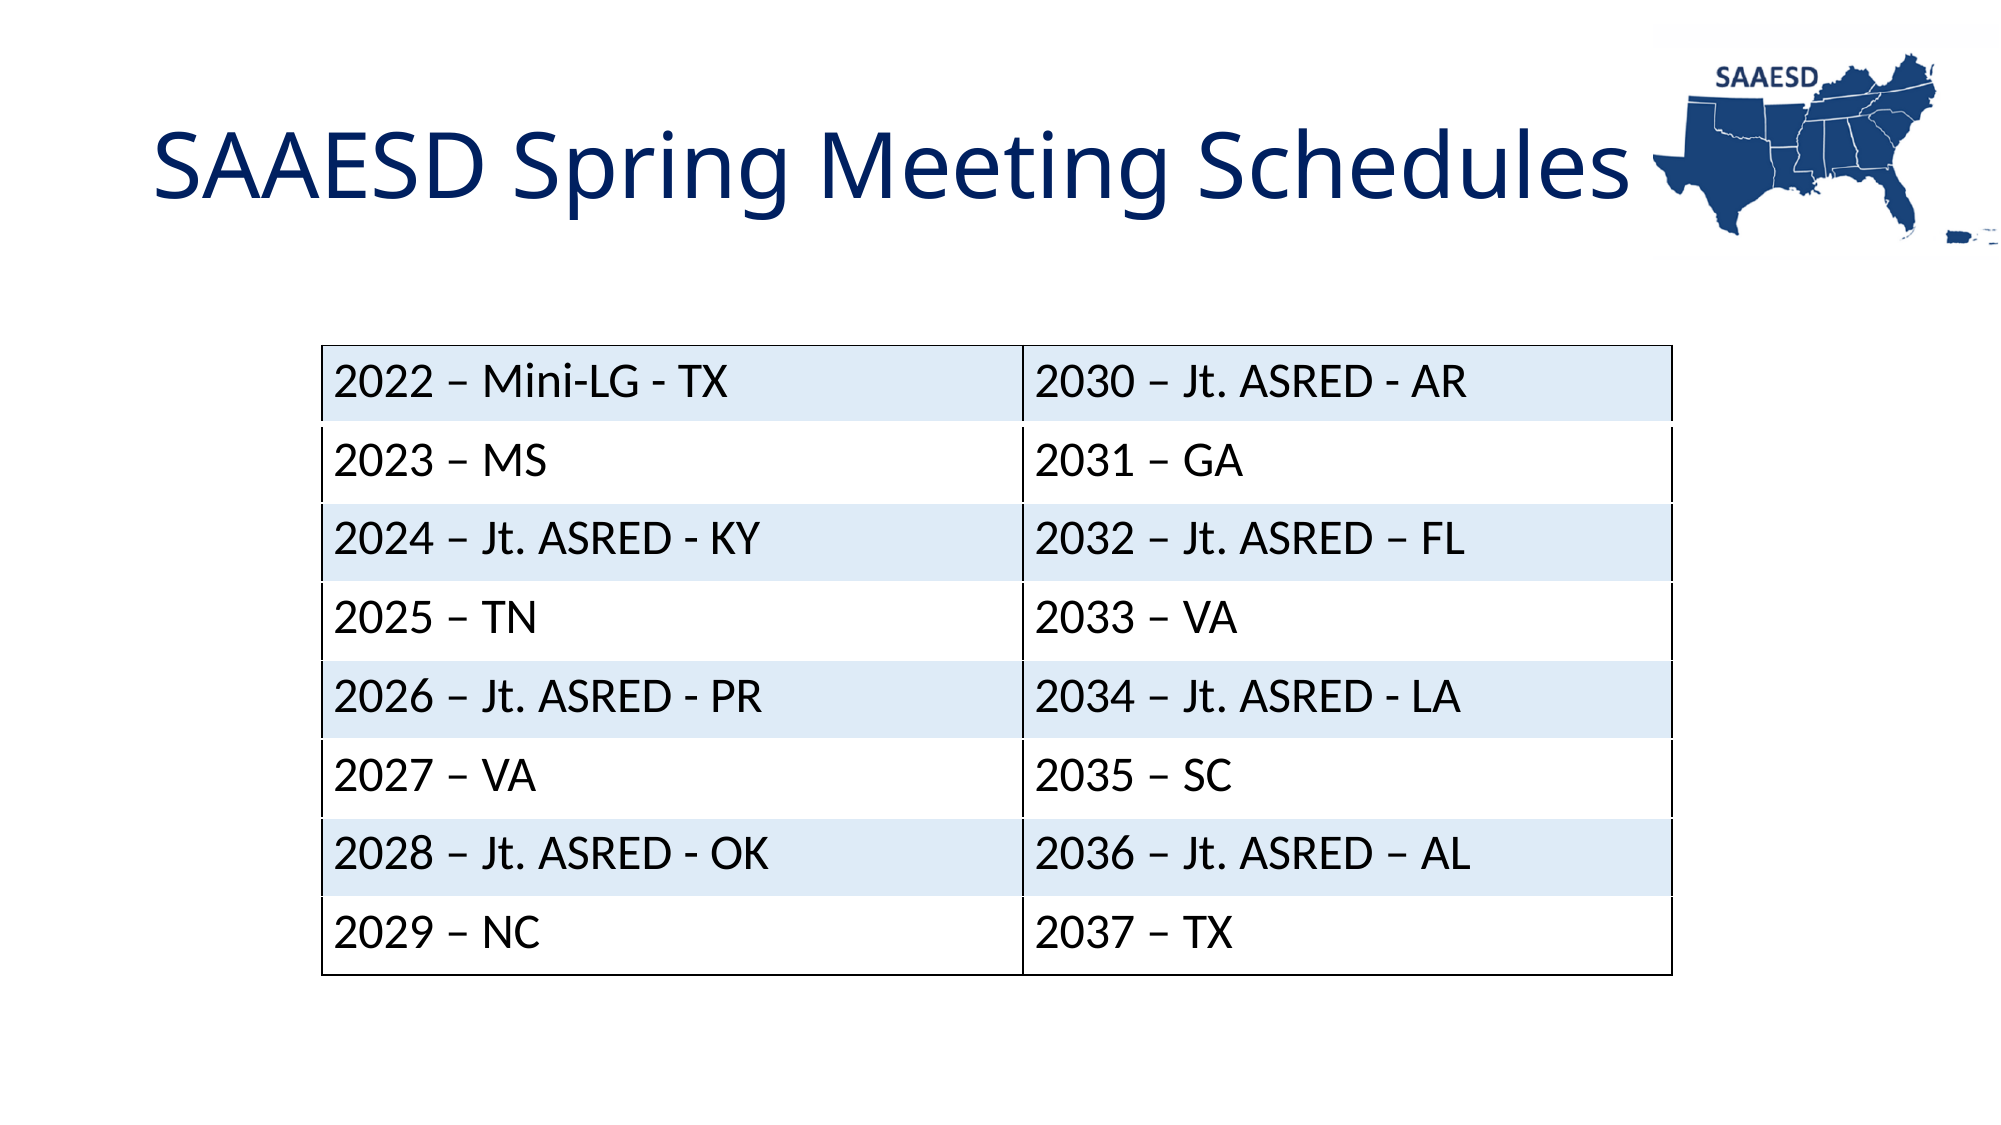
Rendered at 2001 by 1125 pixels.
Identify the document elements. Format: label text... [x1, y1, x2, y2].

table_cell 2034 – Jt. ASRED - LA [1024, 661, 1671, 738]
table_cell 2036 – Jt. ASRED – AL [1024, 819, 1671, 896]
table_cell 2027 – VA [323, 740, 1022, 817]
table_cell 2029 – NC [323, 897, 1022, 974]
table_cell 2031 – GA [1024, 427, 1671, 502]
table_cell 2024 – Jt. ASRED - KY [323, 504, 1022, 581]
table_cell 2033 – VA [1024, 583, 1671, 660]
table_cell 2025 – TN [323, 583, 1022, 660]
title SAAESD Spring Meeting Schedules [137, 59, 1863, 278]
picture [1653, 24, 1999, 260]
table_cell 2023 – MS [323, 427, 1022, 502]
table_header 2030 – Jt. ASRED - AR [1024, 346, 1671, 421]
table_header 2022 – Mini-LG - TX [323, 346, 1022, 421]
table_cell 2032 – Jt. ASRED – FL [1024, 504, 1671, 581]
table_cell 2037 – TX [1024, 897, 1671, 974]
table_cell 2035 – SC [1024, 740, 1671, 817]
table_cell 2026 – Jt. ASRED - PR [323, 661, 1022, 738]
table_cell 2028 – Jt. ASRED - OK [323, 819, 1022, 896]
